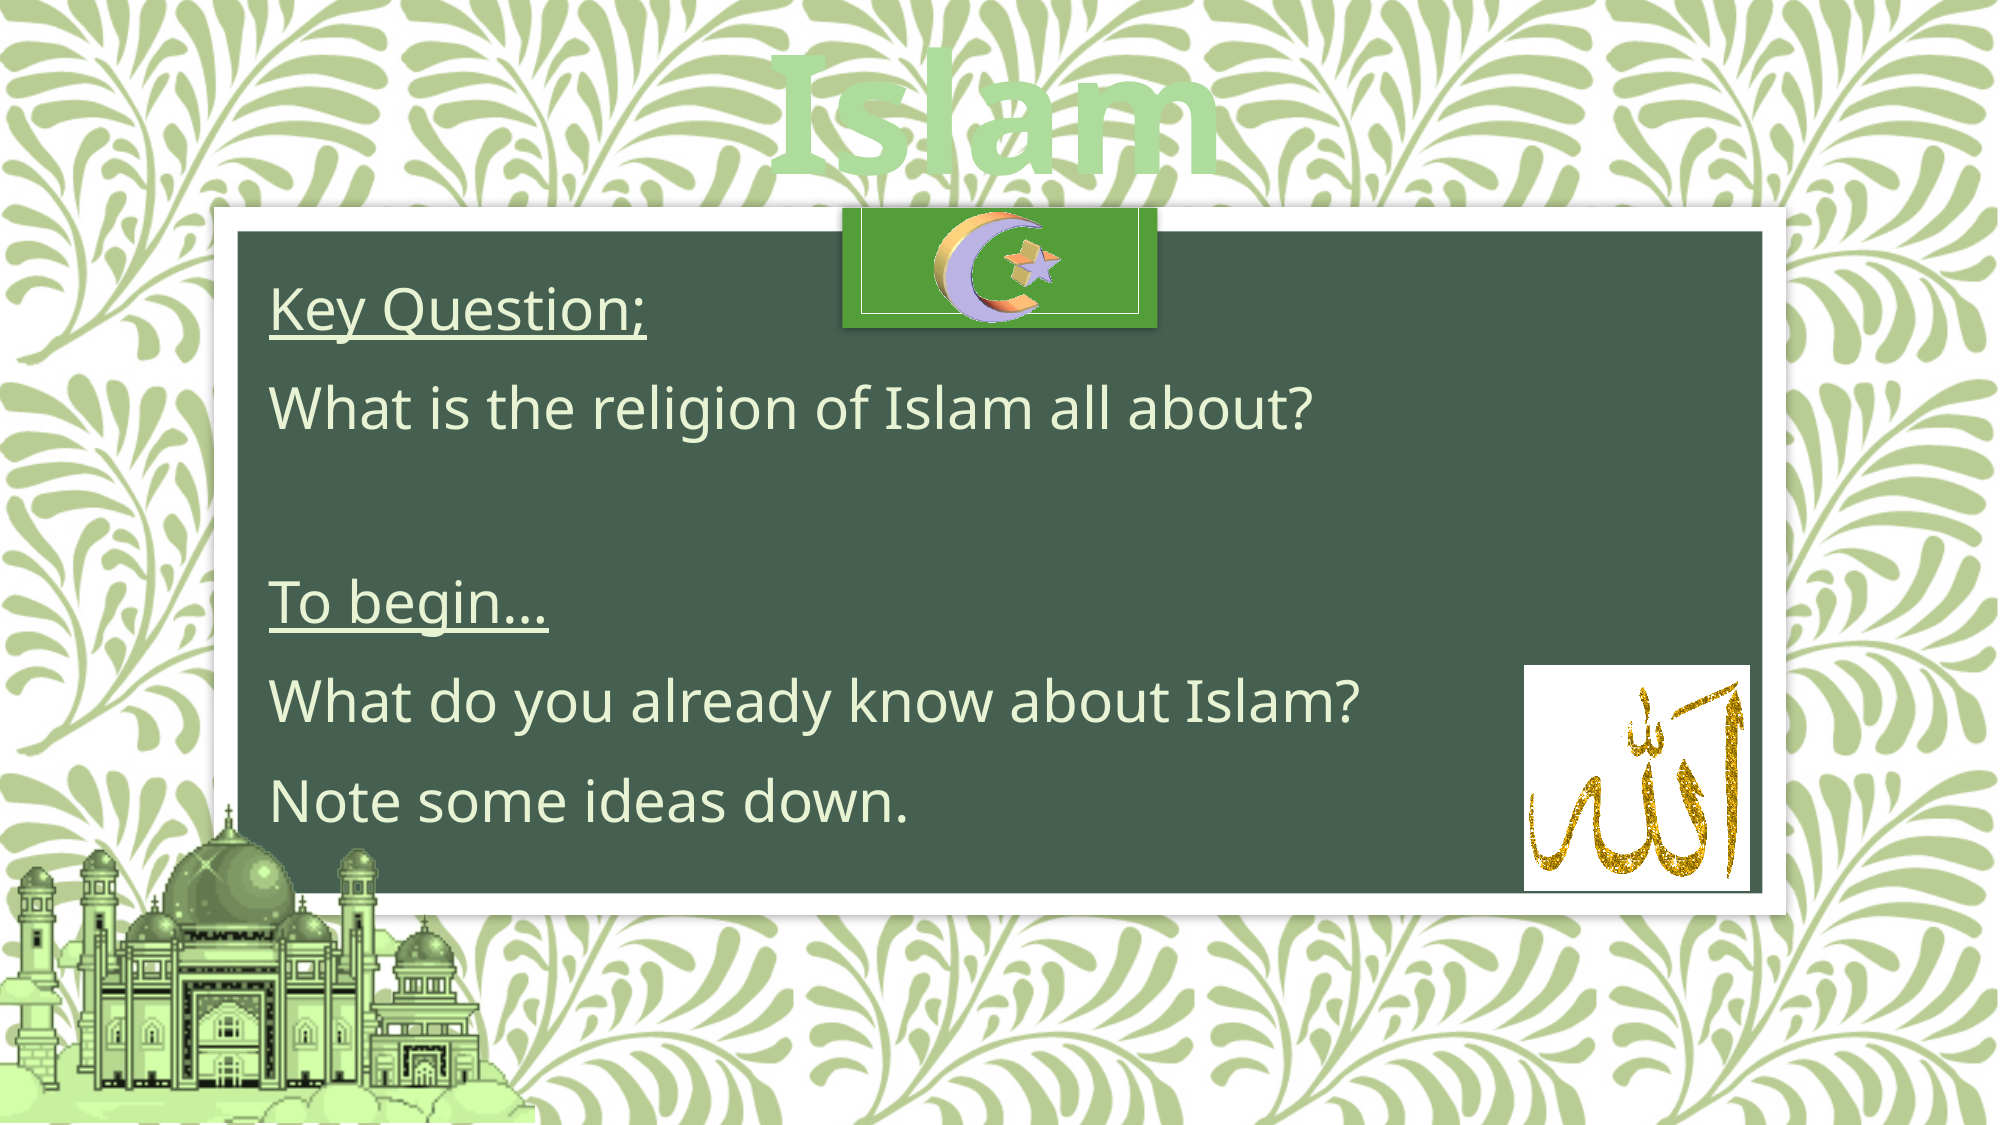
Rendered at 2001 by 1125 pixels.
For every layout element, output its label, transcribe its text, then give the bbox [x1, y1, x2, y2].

text_box Key Question; What is the religion of Islam all about? [254, 264, 1637, 449]
picture [934, 212, 1062, 324]
picture [1524, 665, 1750, 891]
text_box Islam [751, 0, 1245, 215]
text_box To begin… What do you already know about Islam? Note some ideas down. [254, 558, 1763, 842]
picture [0, 796, 535, 1123]
